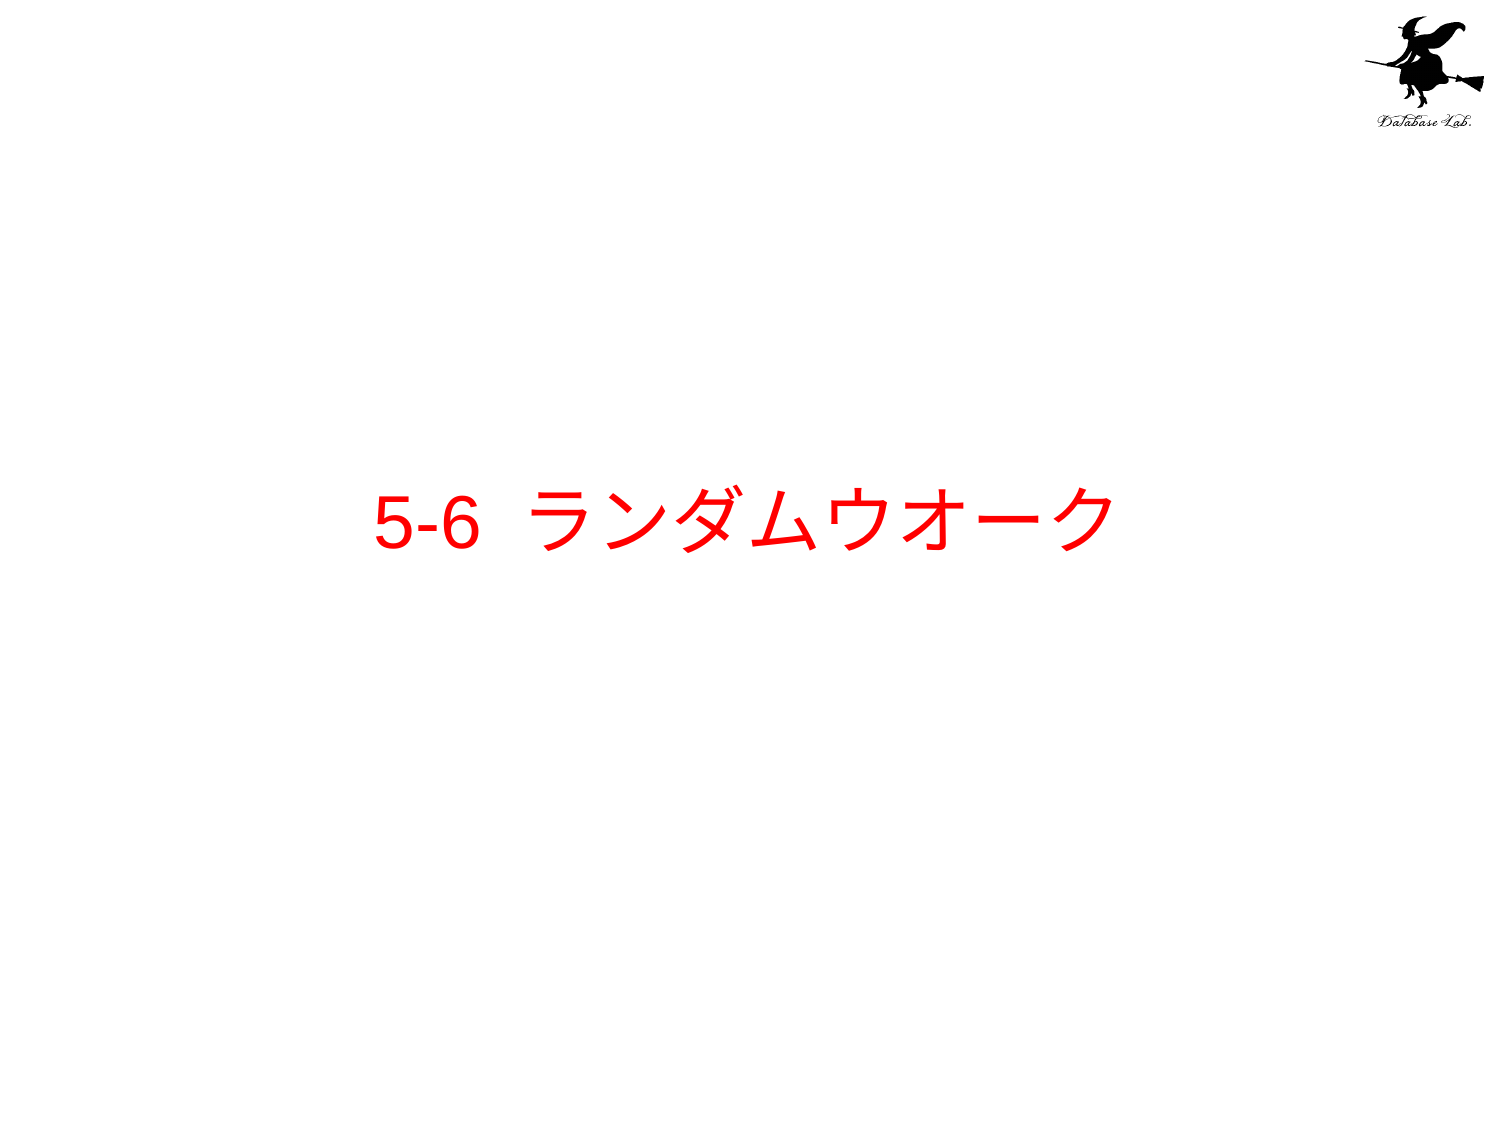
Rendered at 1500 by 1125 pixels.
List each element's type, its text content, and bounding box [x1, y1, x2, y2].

title 5-6 ランダムウオーク [50, 445, 1445, 573]
picture [1362, 14, 1486, 130]
